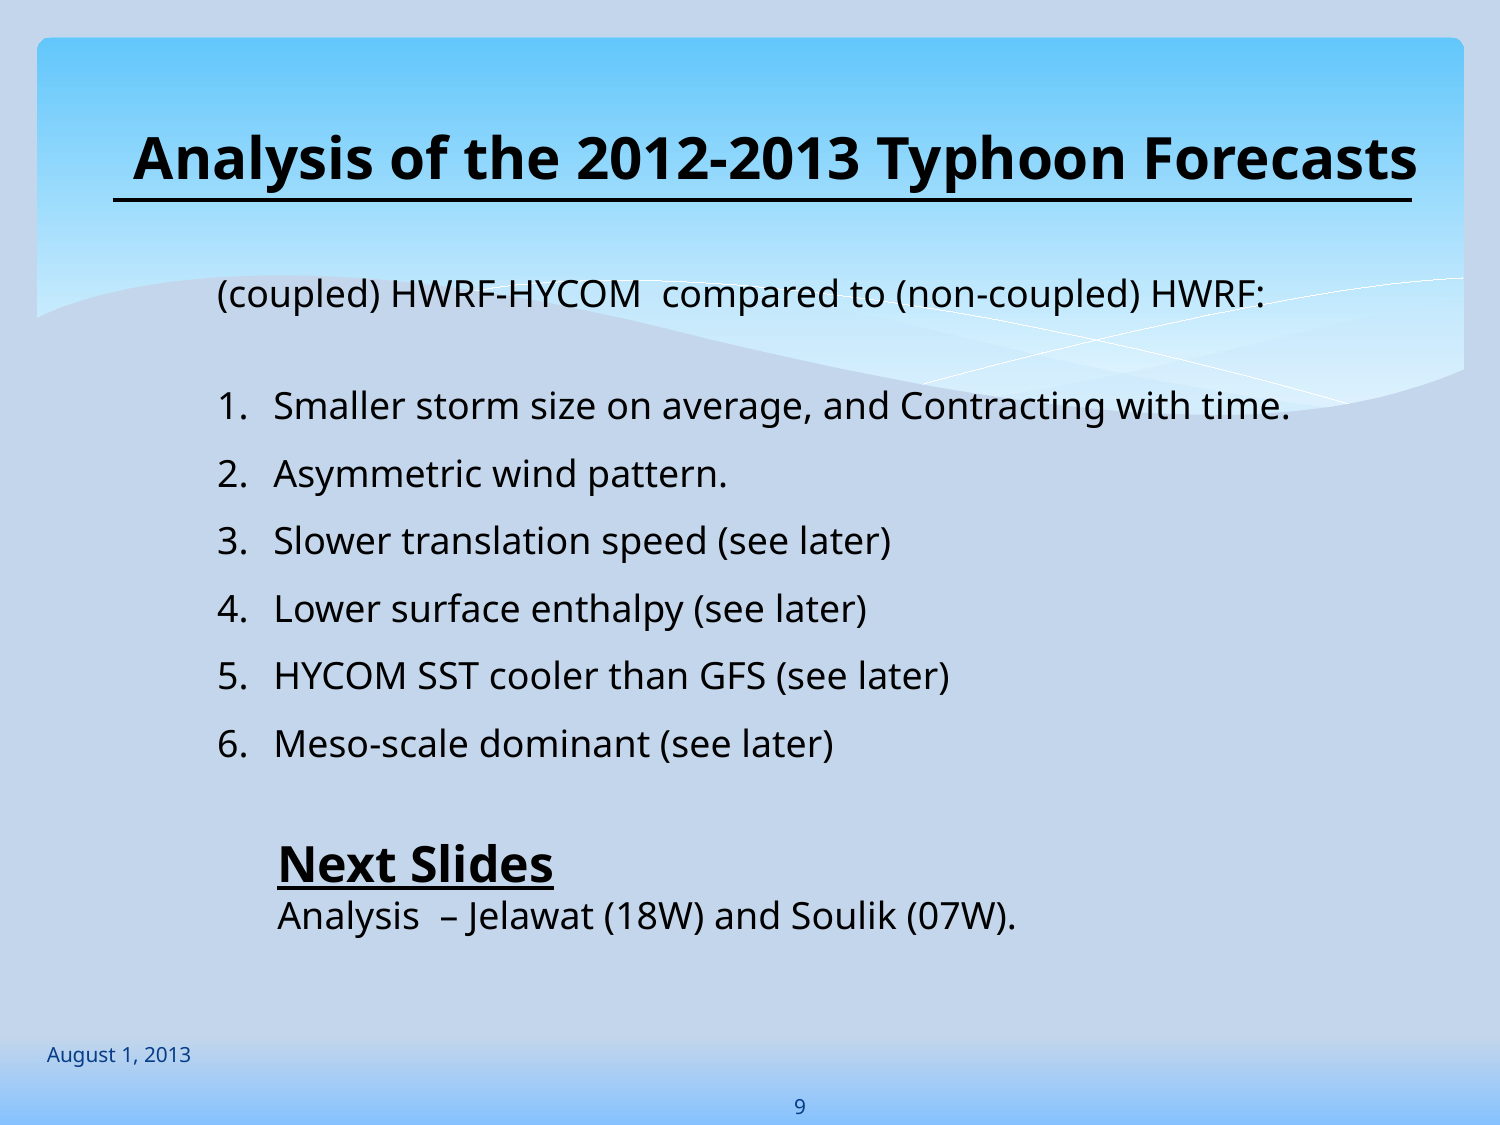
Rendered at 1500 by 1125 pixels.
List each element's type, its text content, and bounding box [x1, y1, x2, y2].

footer August 1, 2013 [31, 1025, 653, 1086]
text_box (coupled) HWRF-HYCOM compared to (non-coupled) HWRF: Smaller storm size on average, and Contracting with time. Asymmetric wind pattern. Slower translation speed (see later) Lower surface enthalpy (see later) HYCOM SST cooler than GFS (see later) Meso-scale dominant (see later) [202, 262, 1315, 773]
text_box Next Slides Analysis – Jelawat (18W) and Soulik (07W). [262, 824, 1225, 945]
text_box Analysis of the 2012-2013 Typhoon Forecasts [112, 114, 1457, 199]
slide_number 9 [624, 1077, 975, 1125]
